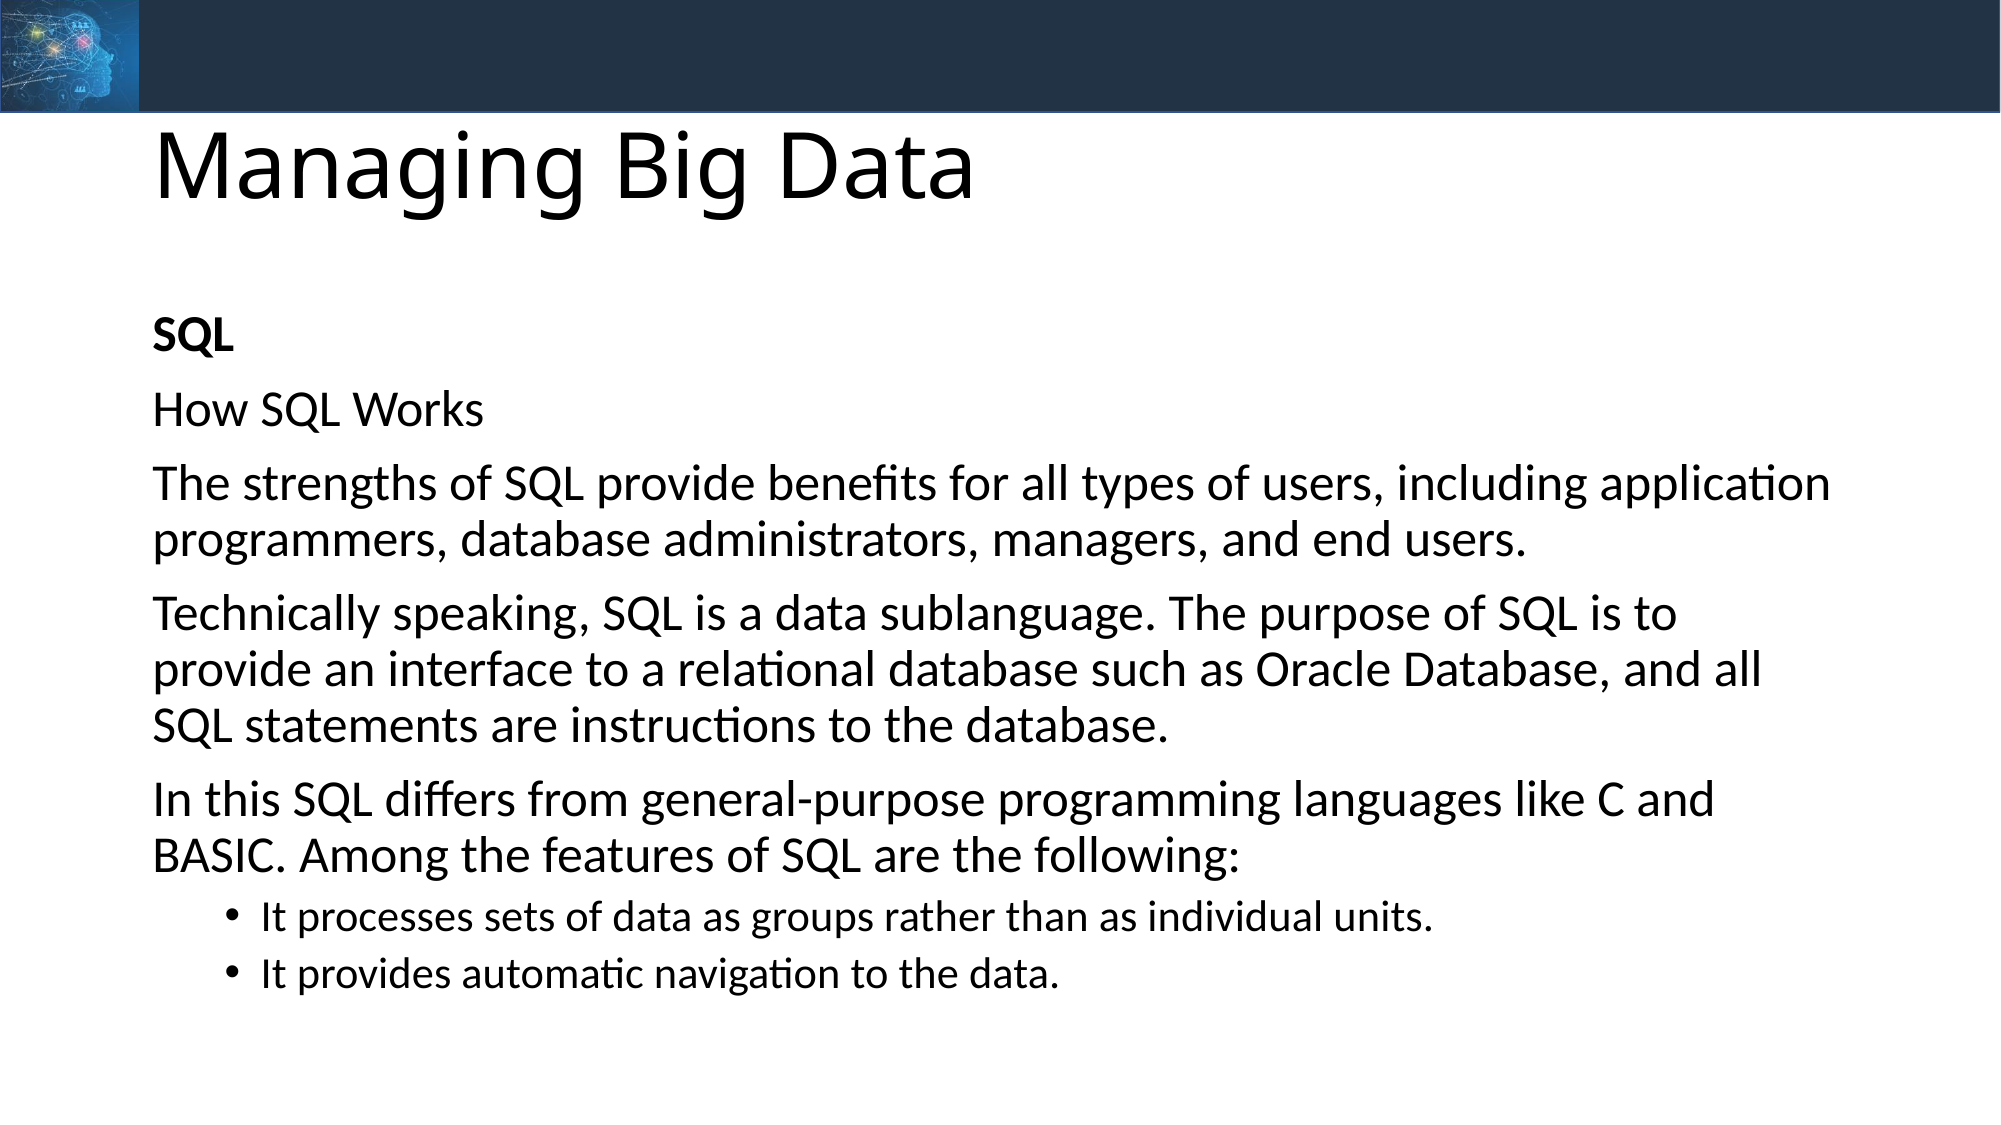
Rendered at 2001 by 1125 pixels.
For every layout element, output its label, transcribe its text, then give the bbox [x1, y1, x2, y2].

list SQL How SQL Works The strengths of SQL provide benefits for all types of users, including application programmers, database administrators, managers, and end users. Technically speaking, SQL is a data sublanguage. The purpose of SQL is to provide an interface to a relational database such as Oracle Database, and all SQL statements are instructions to the database. In this SQL differs from general-purpose programming languages like C and BASIC. Among the features of SQL are the following: It processes sets of data as groups rather than as individual units. It provides automatic navigation to the data. [137, 299, 1863, 1014]
title Managing Big Data [137, 59, 1863, 278]
picture [2, 0, 139, 111]
